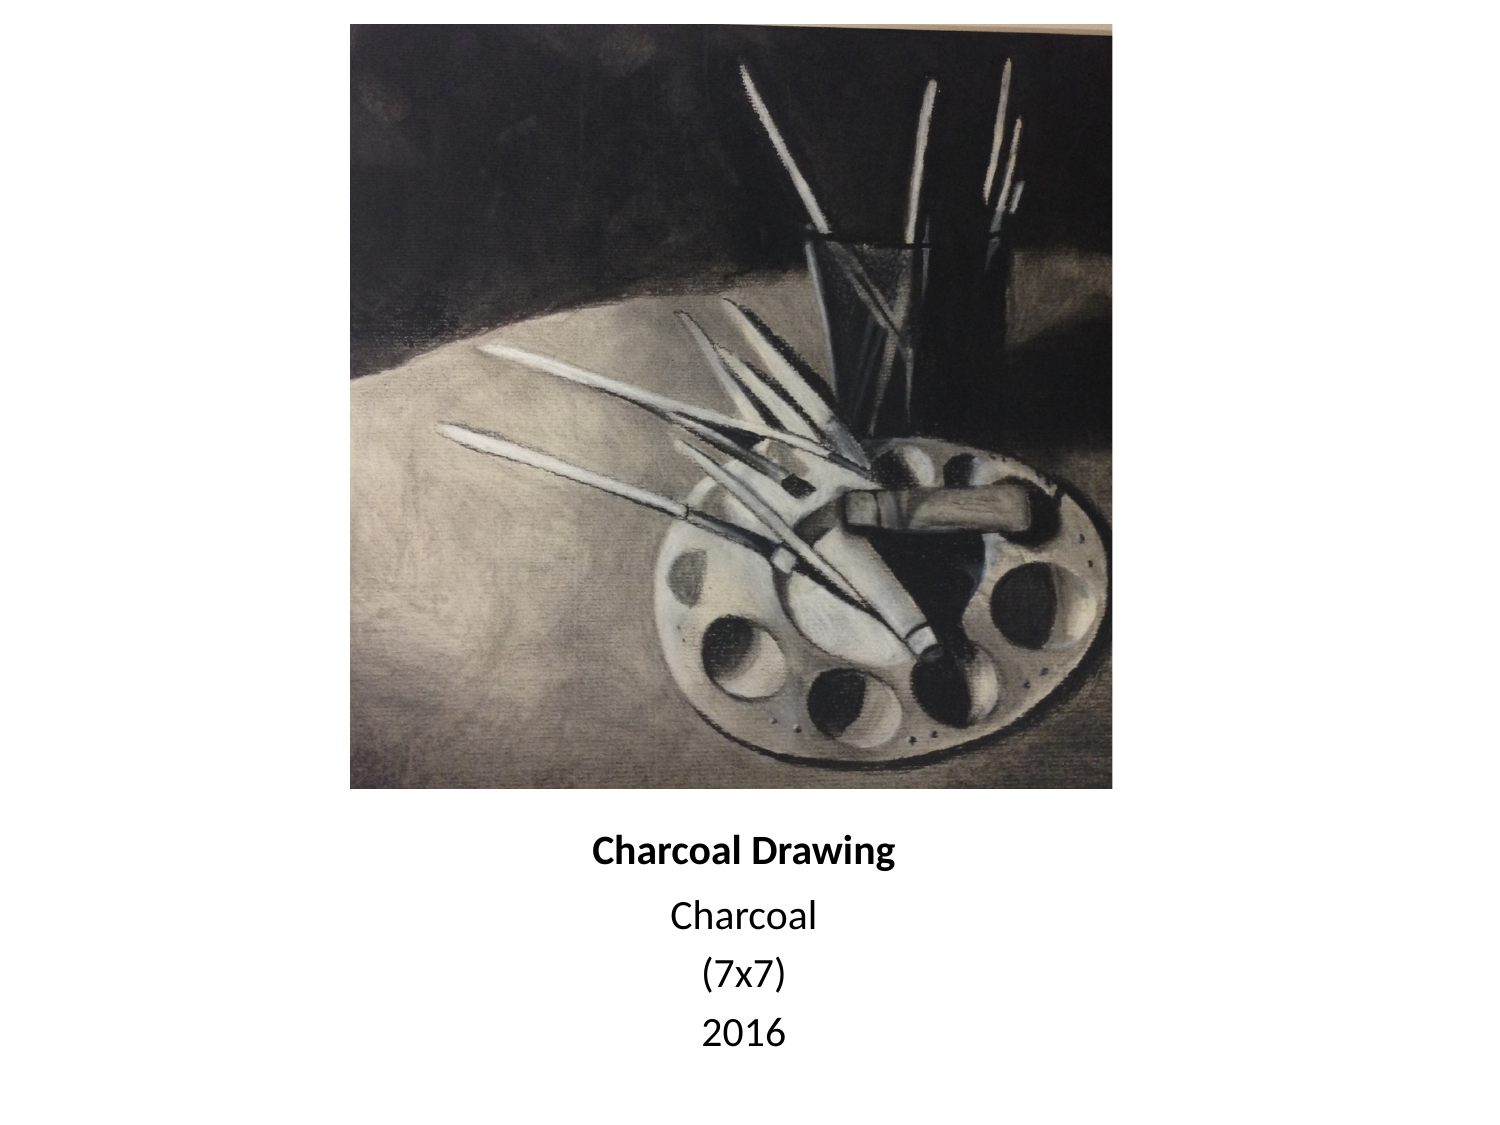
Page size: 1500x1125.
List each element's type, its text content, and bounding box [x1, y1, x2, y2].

picture [349, 24, 1113, 789]
list Charcoal (7x7) 2016 [294, 880, 1194, 1013]
title Charcoal Drawing [294, 787, 1194, 880]
